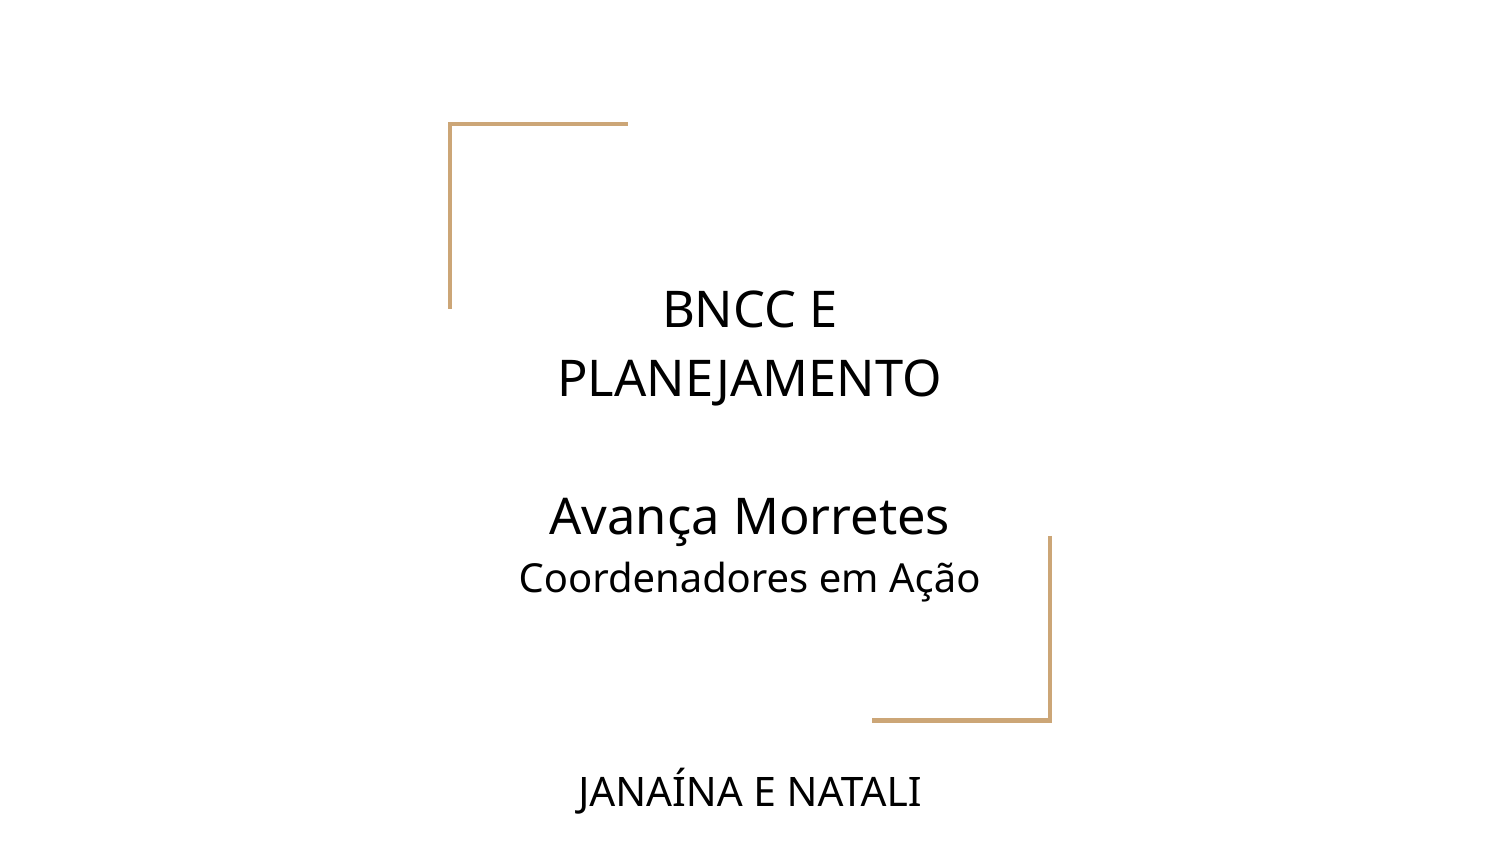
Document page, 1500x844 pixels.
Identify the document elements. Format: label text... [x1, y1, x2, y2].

subtitle JANAÍNA E NATALI [514, 747, 986, 834]
title BNCC E PLANEJAMENTO Avança Morretes Coordenadores em Ação [499, 224, 1001, 620]
